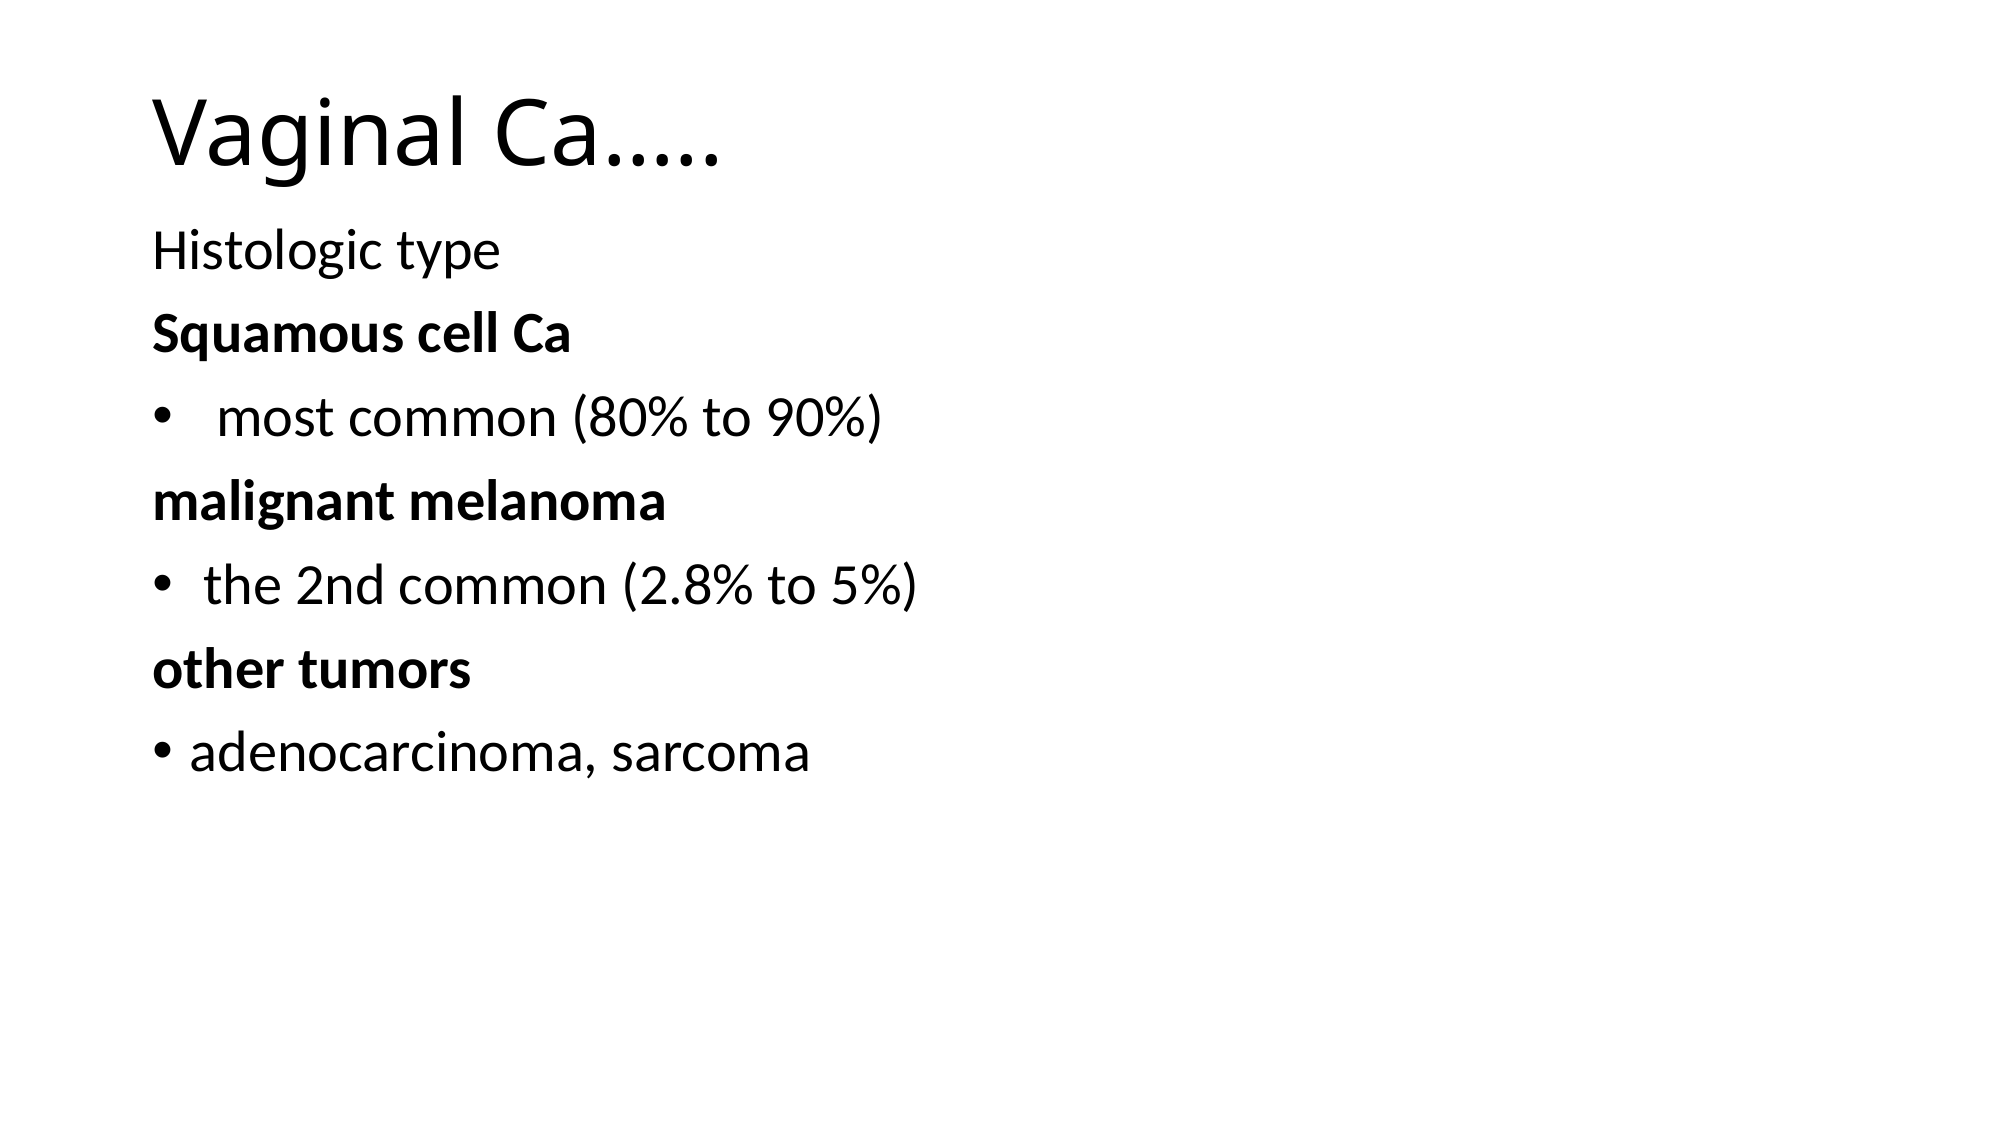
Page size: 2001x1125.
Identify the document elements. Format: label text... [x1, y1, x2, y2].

title Vaginal Ca….. [137, 59, 1863, 211]
list Histologic type Squamous cell Ca most common (80% to 90%) malignant melanoma the 2nd common (2.8% to 5%) other tumors adenocarcinoma, sarcoma [137, 211, 1932, 1014]
